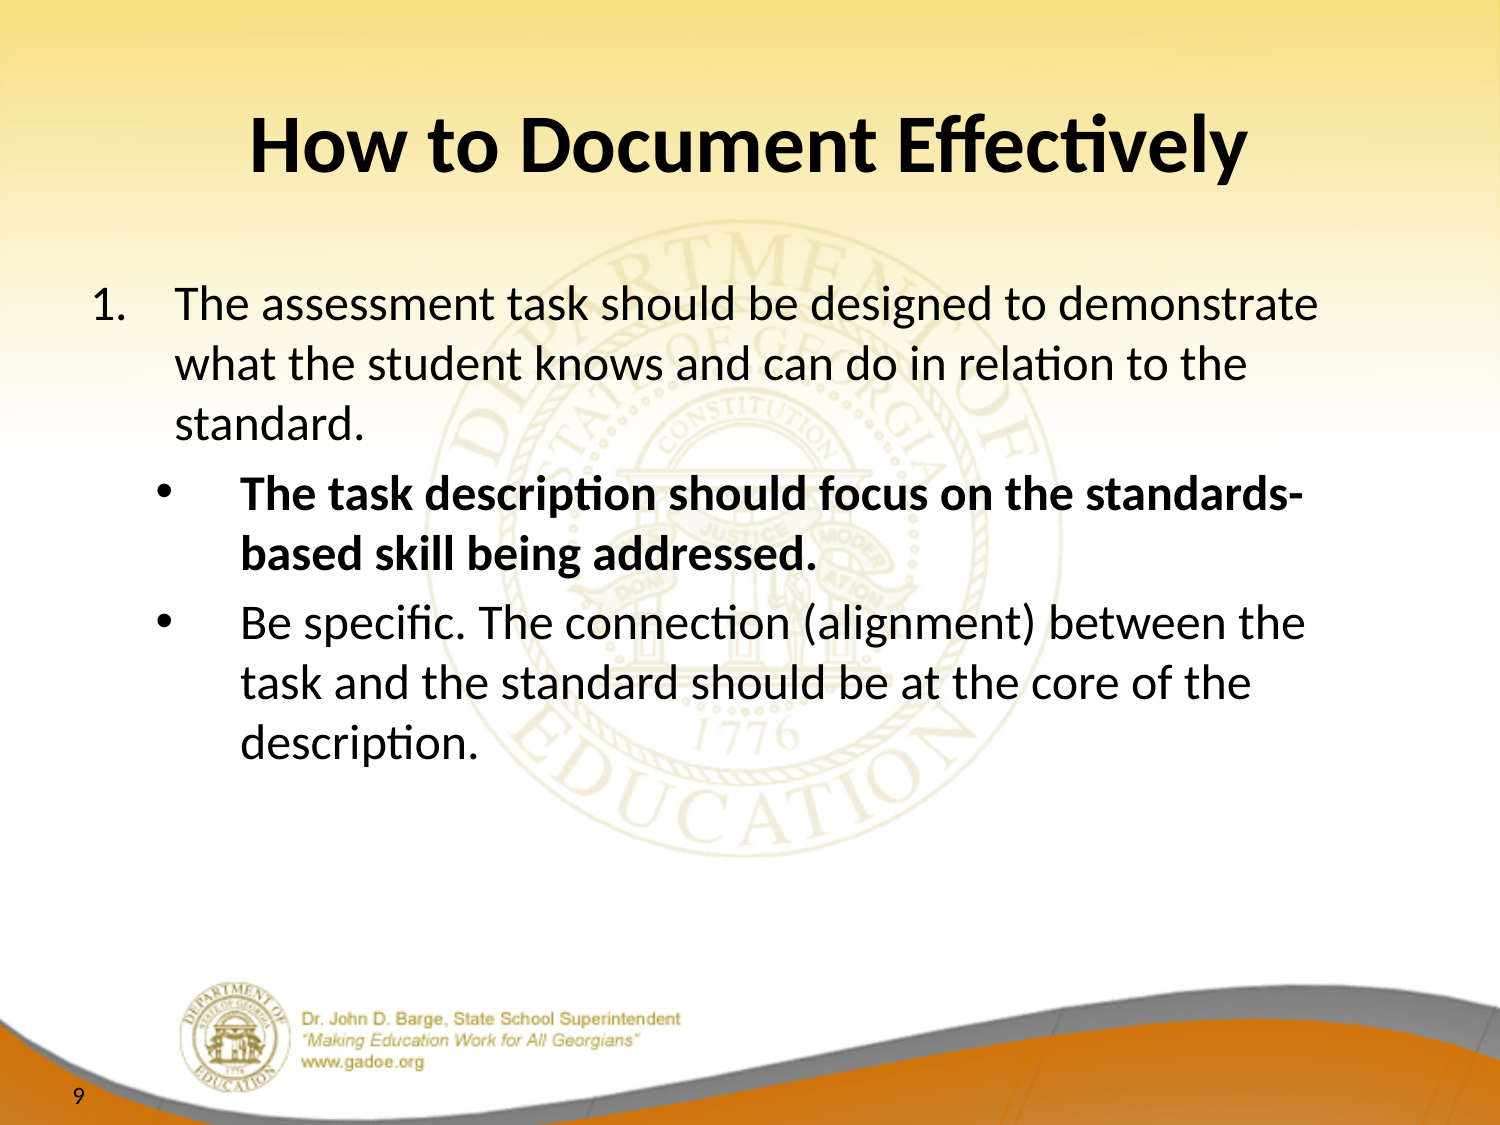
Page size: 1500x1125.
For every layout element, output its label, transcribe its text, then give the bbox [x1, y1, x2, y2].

list The assessment task should be designed to demonstrate what the student knows and can do in relation to the standard. The task description should focus on the standards-based skill being addressed. Be specific. The connection (alignment) between the task and the standard should be at the core of the description. [75, 262, 1400, 1005]
picture [0, 0, 1500, 1125]
slide_number 9 [0, 1065, 100, 1125]
title How to Document Effectively [75, 45, 1425, 233]
